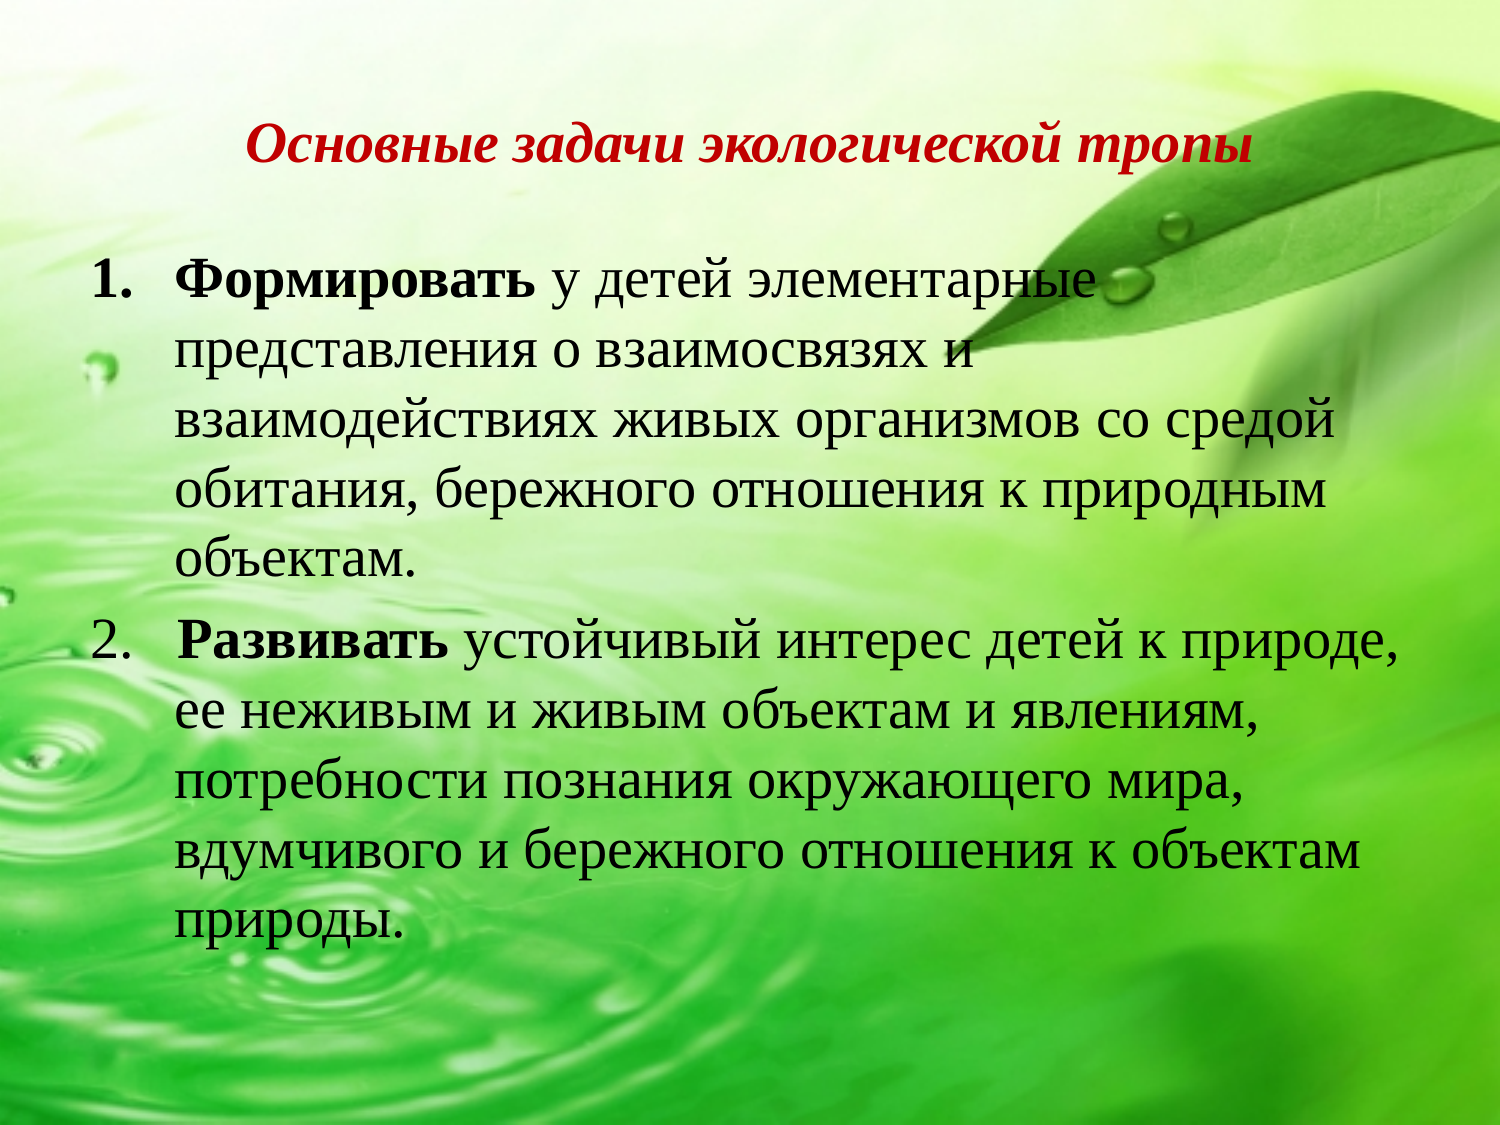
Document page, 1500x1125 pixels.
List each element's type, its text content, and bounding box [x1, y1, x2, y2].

title Основные задачи экологической тропы [75, 45, 1425, 231]
picture [0, 0, 1500, 1125]
list Формировать у детей элементарные представления о взаимосвязях и взаимодействиях живых организмов со средой обитания, бережного отношения к природным объектам. 2. Развивать устойчивый интерес детей к природе, ее неживым и живым объектам и явлениям, потребности познания окружающего мира, вдумчивого и бережного отношения к объектам природы. [75, 231, 1425, 1005]
